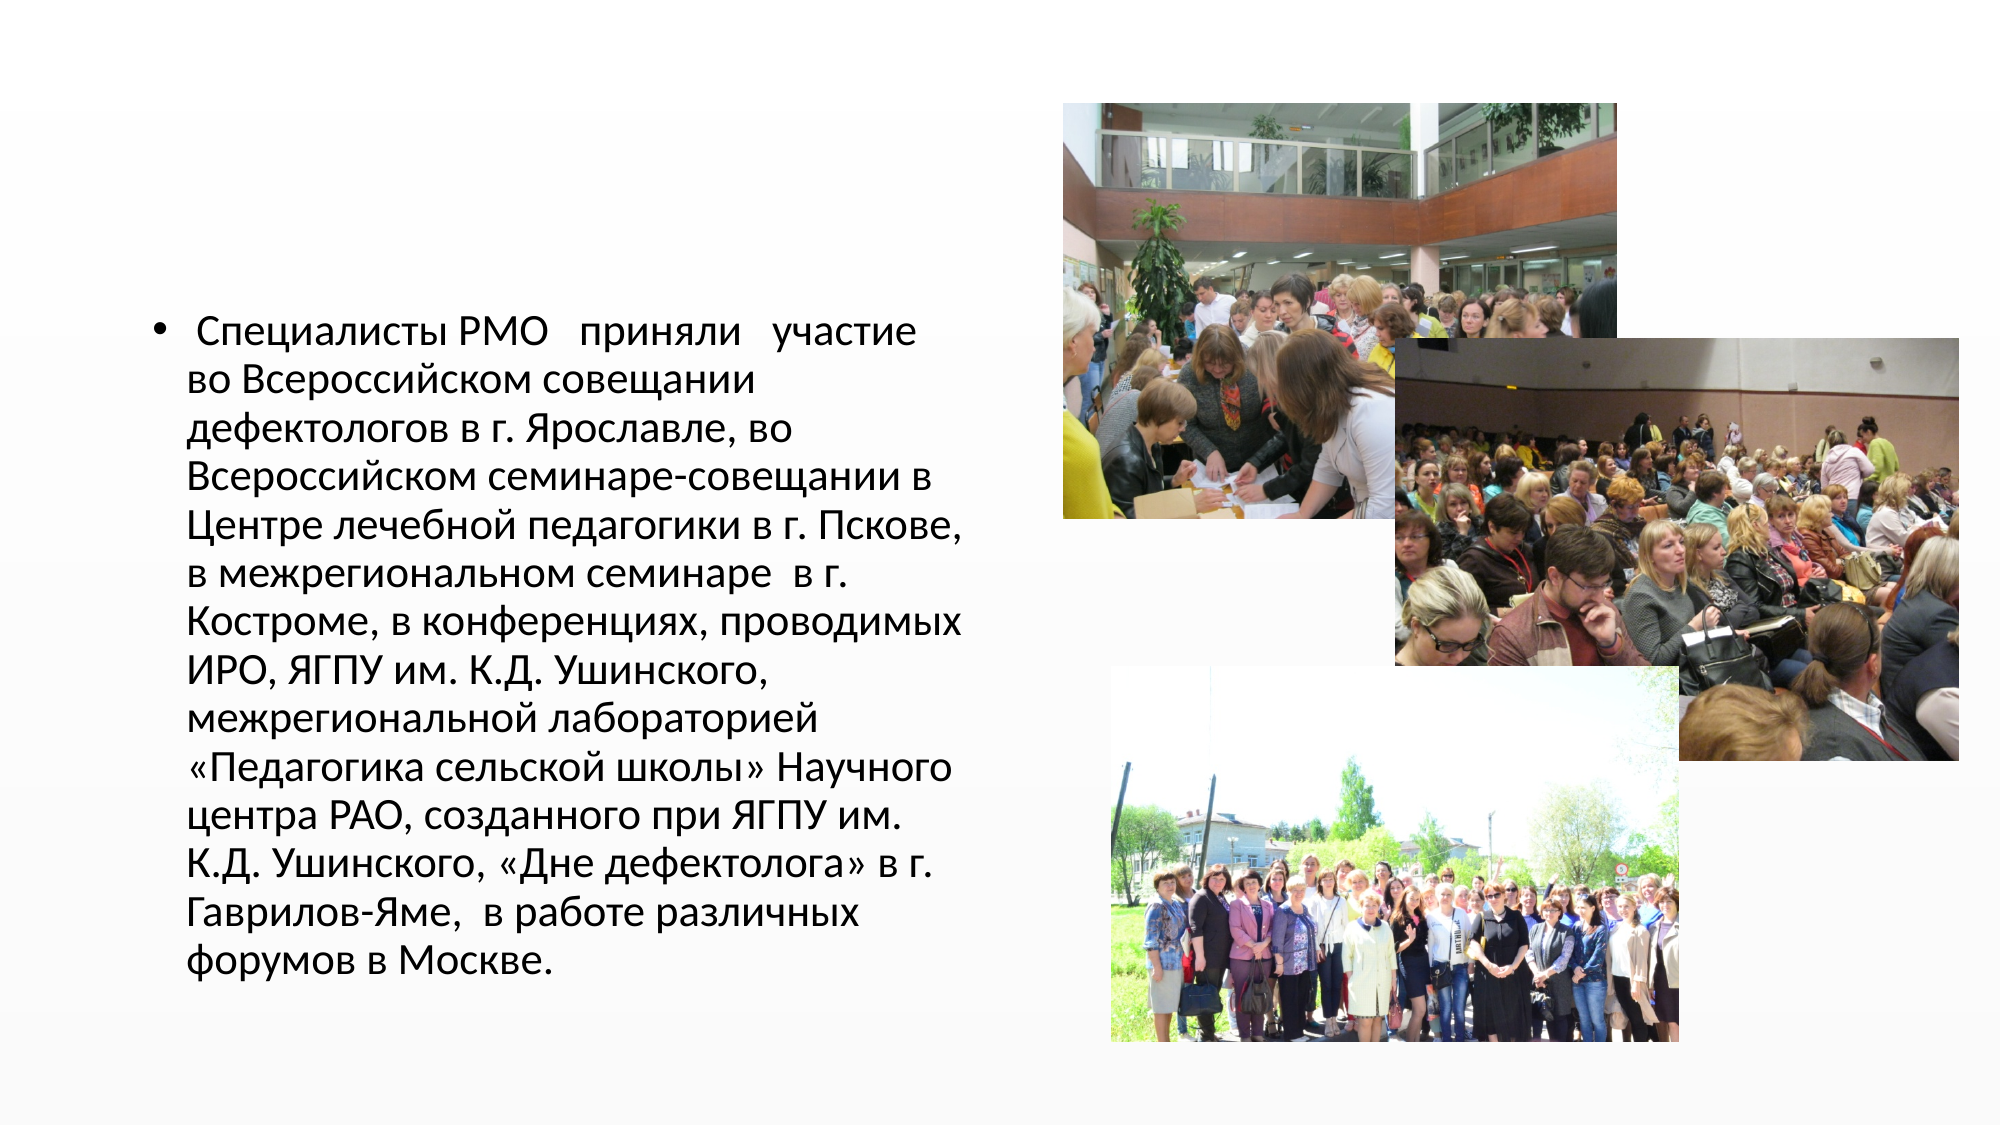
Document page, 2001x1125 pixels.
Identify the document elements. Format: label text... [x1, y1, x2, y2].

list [1063, 103, 1617, 519]
picture [1111, 338, 1959, 1042]
list Специалисты РМО приняли участие во Всероссийском совещании дефектологов в г. Ярославле, во Всероссийском семинаре-совещании в Центре лечебной педагогики в г. Пскове, в межрегиональном семинаре в г. Костроме, в конференциях, проводимых ИРО, ЯГПУ им. К.Д. Ушинского, межрегиональной лабораторией «Педагогика сельской школы» Научного центра РАО, созданного при ЯГПУ им. К.Д. Ушинского, «Дне дефектолога» в г. Гаврилов-Яме, в работе различных форумов в Москве. [137, 299, 988, 1014]
